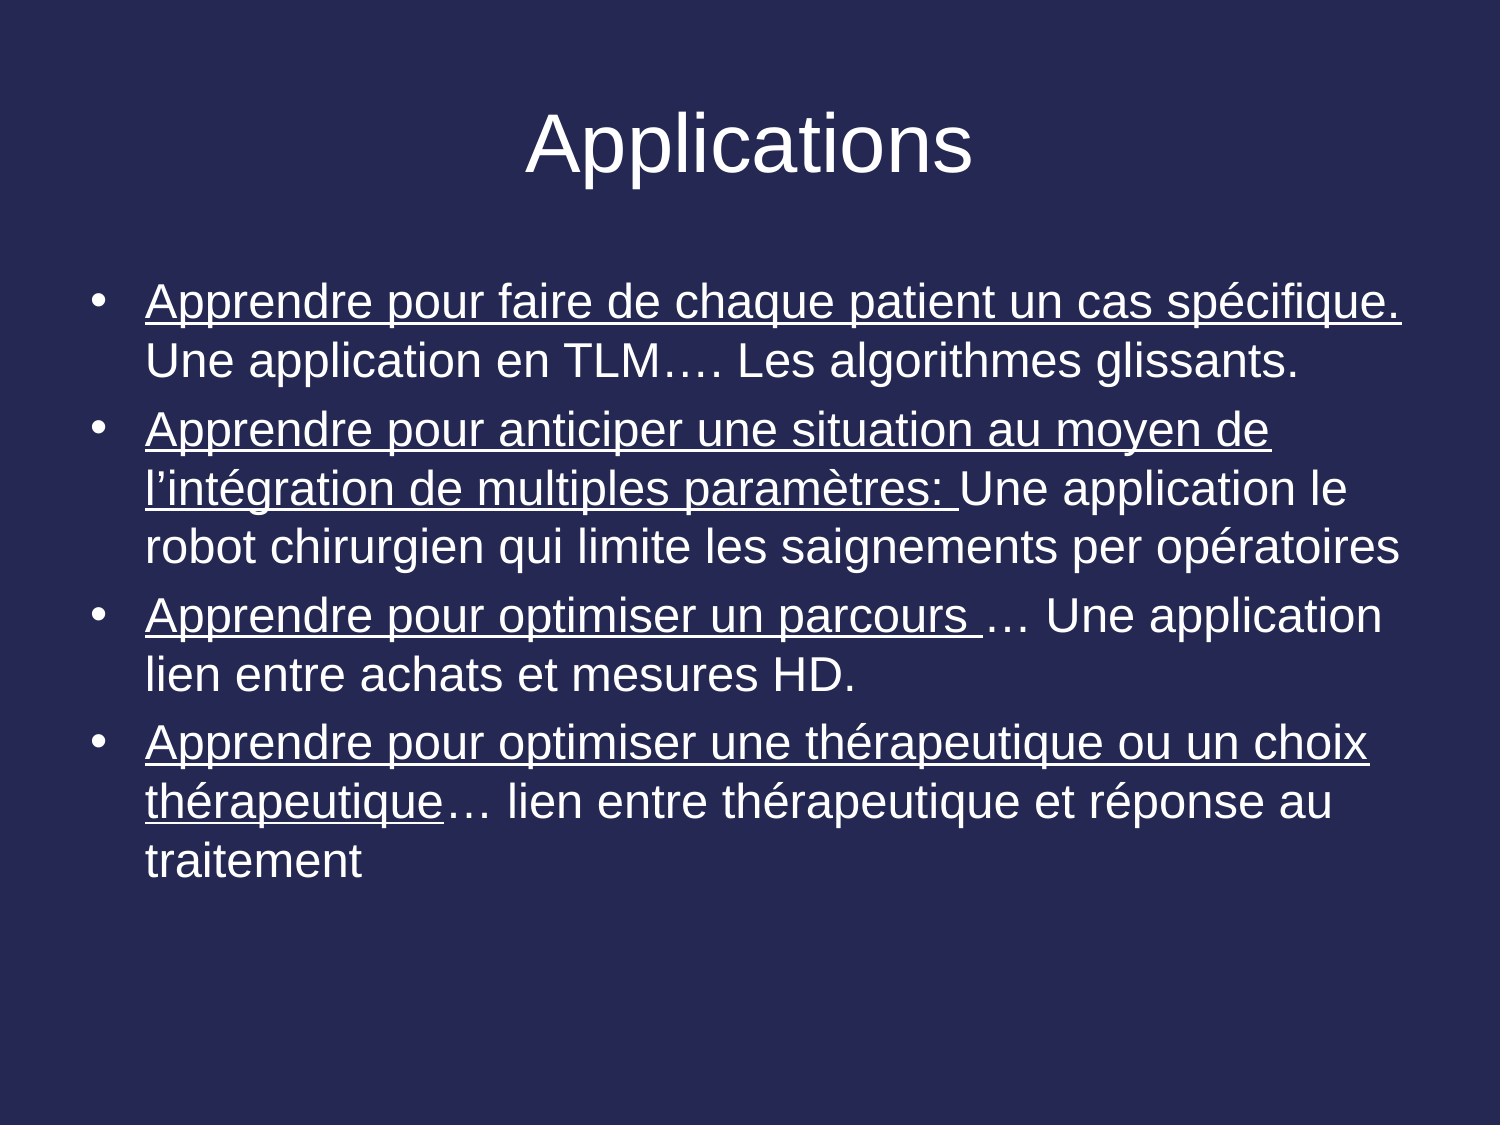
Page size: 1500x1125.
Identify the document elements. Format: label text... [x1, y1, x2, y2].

list Apprendre pour faire de chaque patient un cas spécifique. Une application en TLM…. Les algorithmes glissants. Apprendre pour anticiper une situation au moyen de l’intégration de multiples paramètres: Une application le robot chirurgien qui limite les saignements per opératoires Apprendre pour optimiser un parcours … Une application lien entre achats et mesures HD. Apprendre pour optimiser une thérapeutique ou un choix thérapeutique… lien entre thérapeutique et réponse au traitement [75, 262, 1425, 1005]
title Applications [75, 45, 1425, 233]
